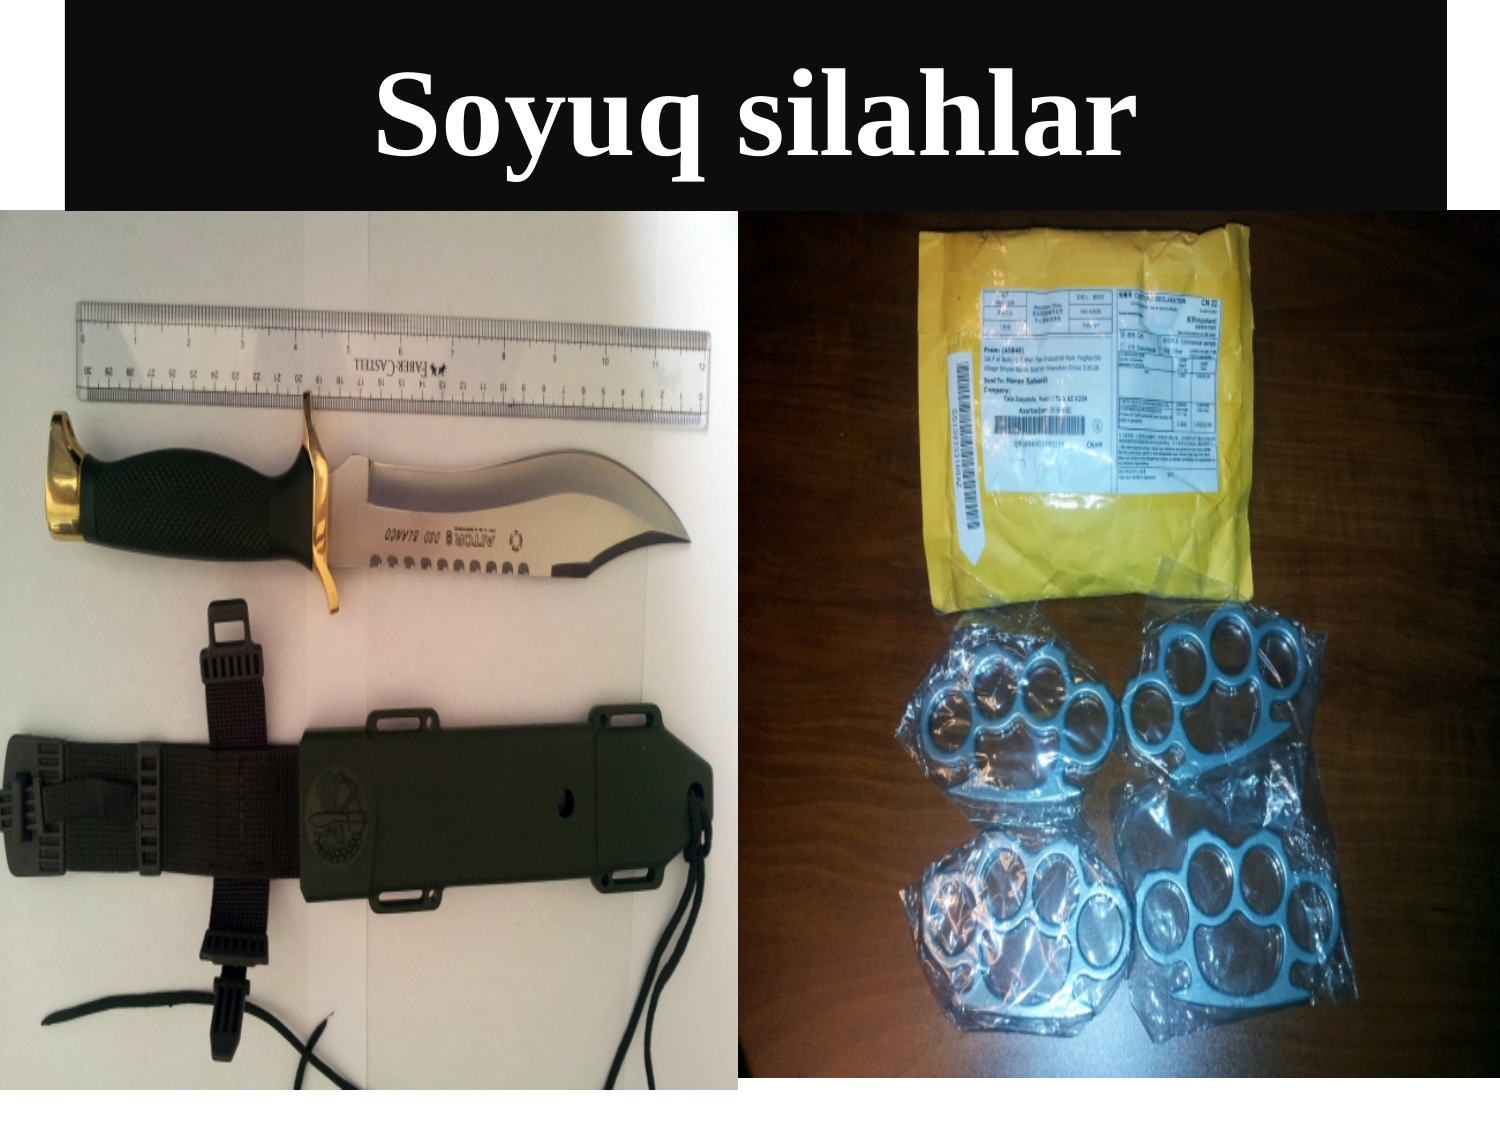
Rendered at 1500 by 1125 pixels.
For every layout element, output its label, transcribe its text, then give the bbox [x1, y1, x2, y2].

title Soyuq silahlar [64, 0, 1447, 209]
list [737, 210, 1500, 1079]
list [0, 210, 738, 1091]
